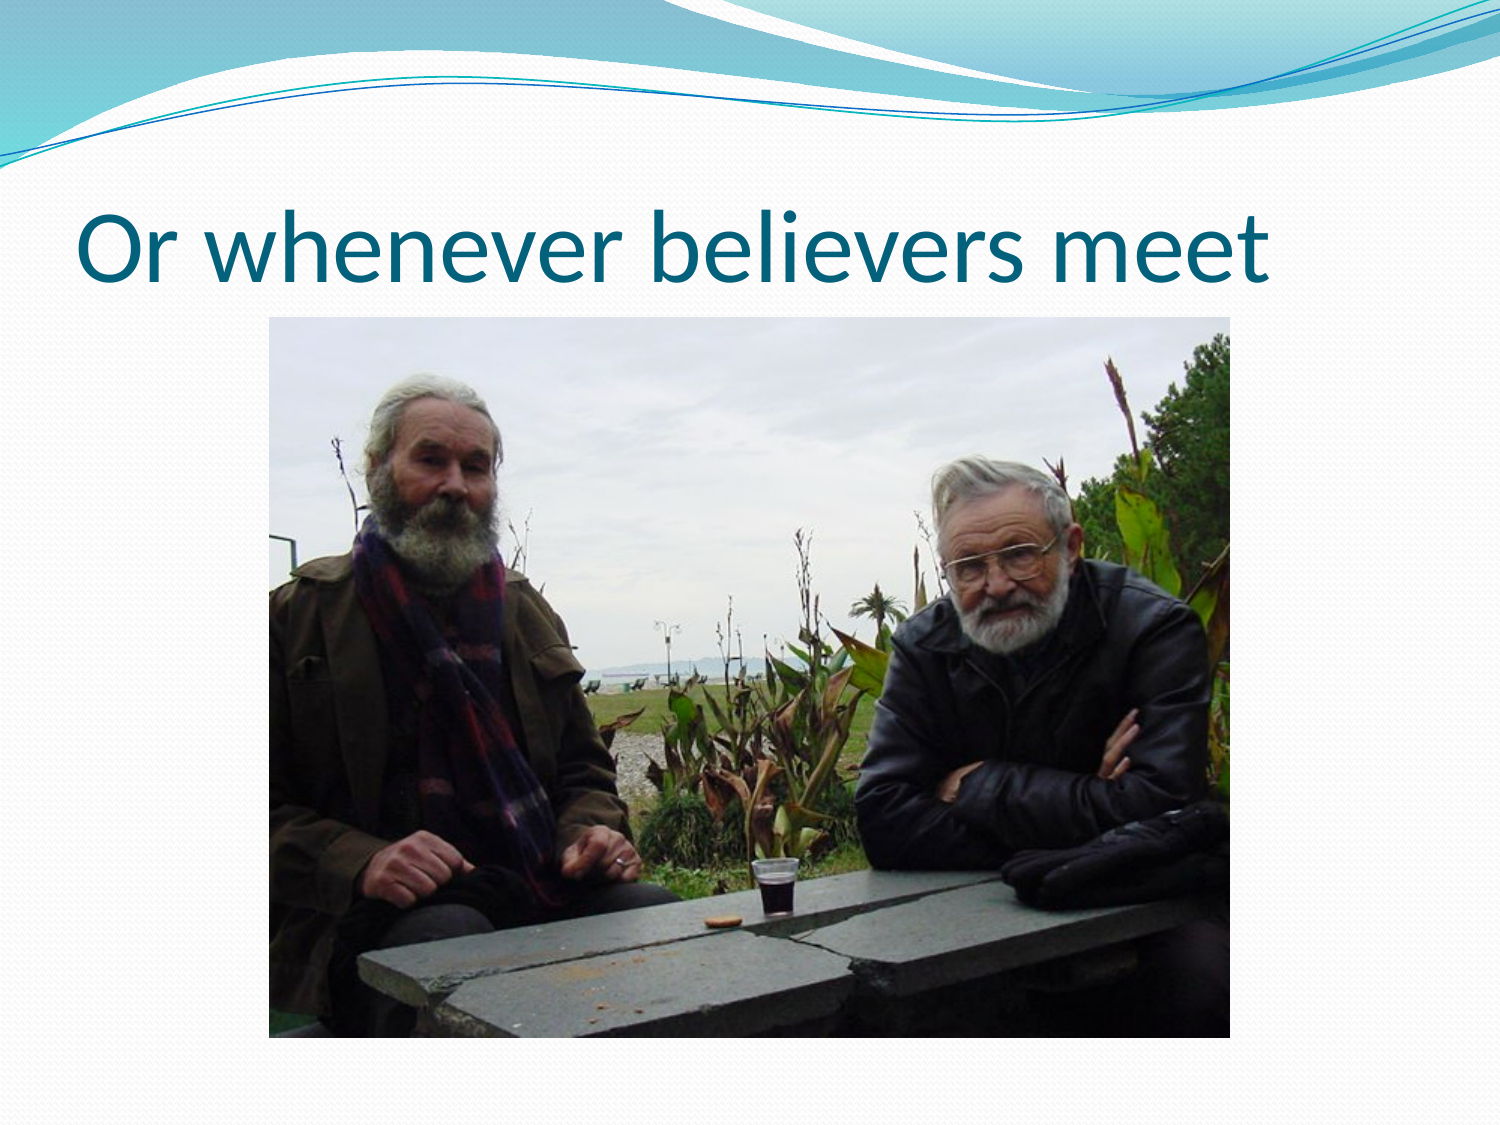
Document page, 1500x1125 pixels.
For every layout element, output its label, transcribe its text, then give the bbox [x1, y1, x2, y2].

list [269, 317, 1231, 1038]
title Or whenever believers meet [75, 115, 1425, 303]
